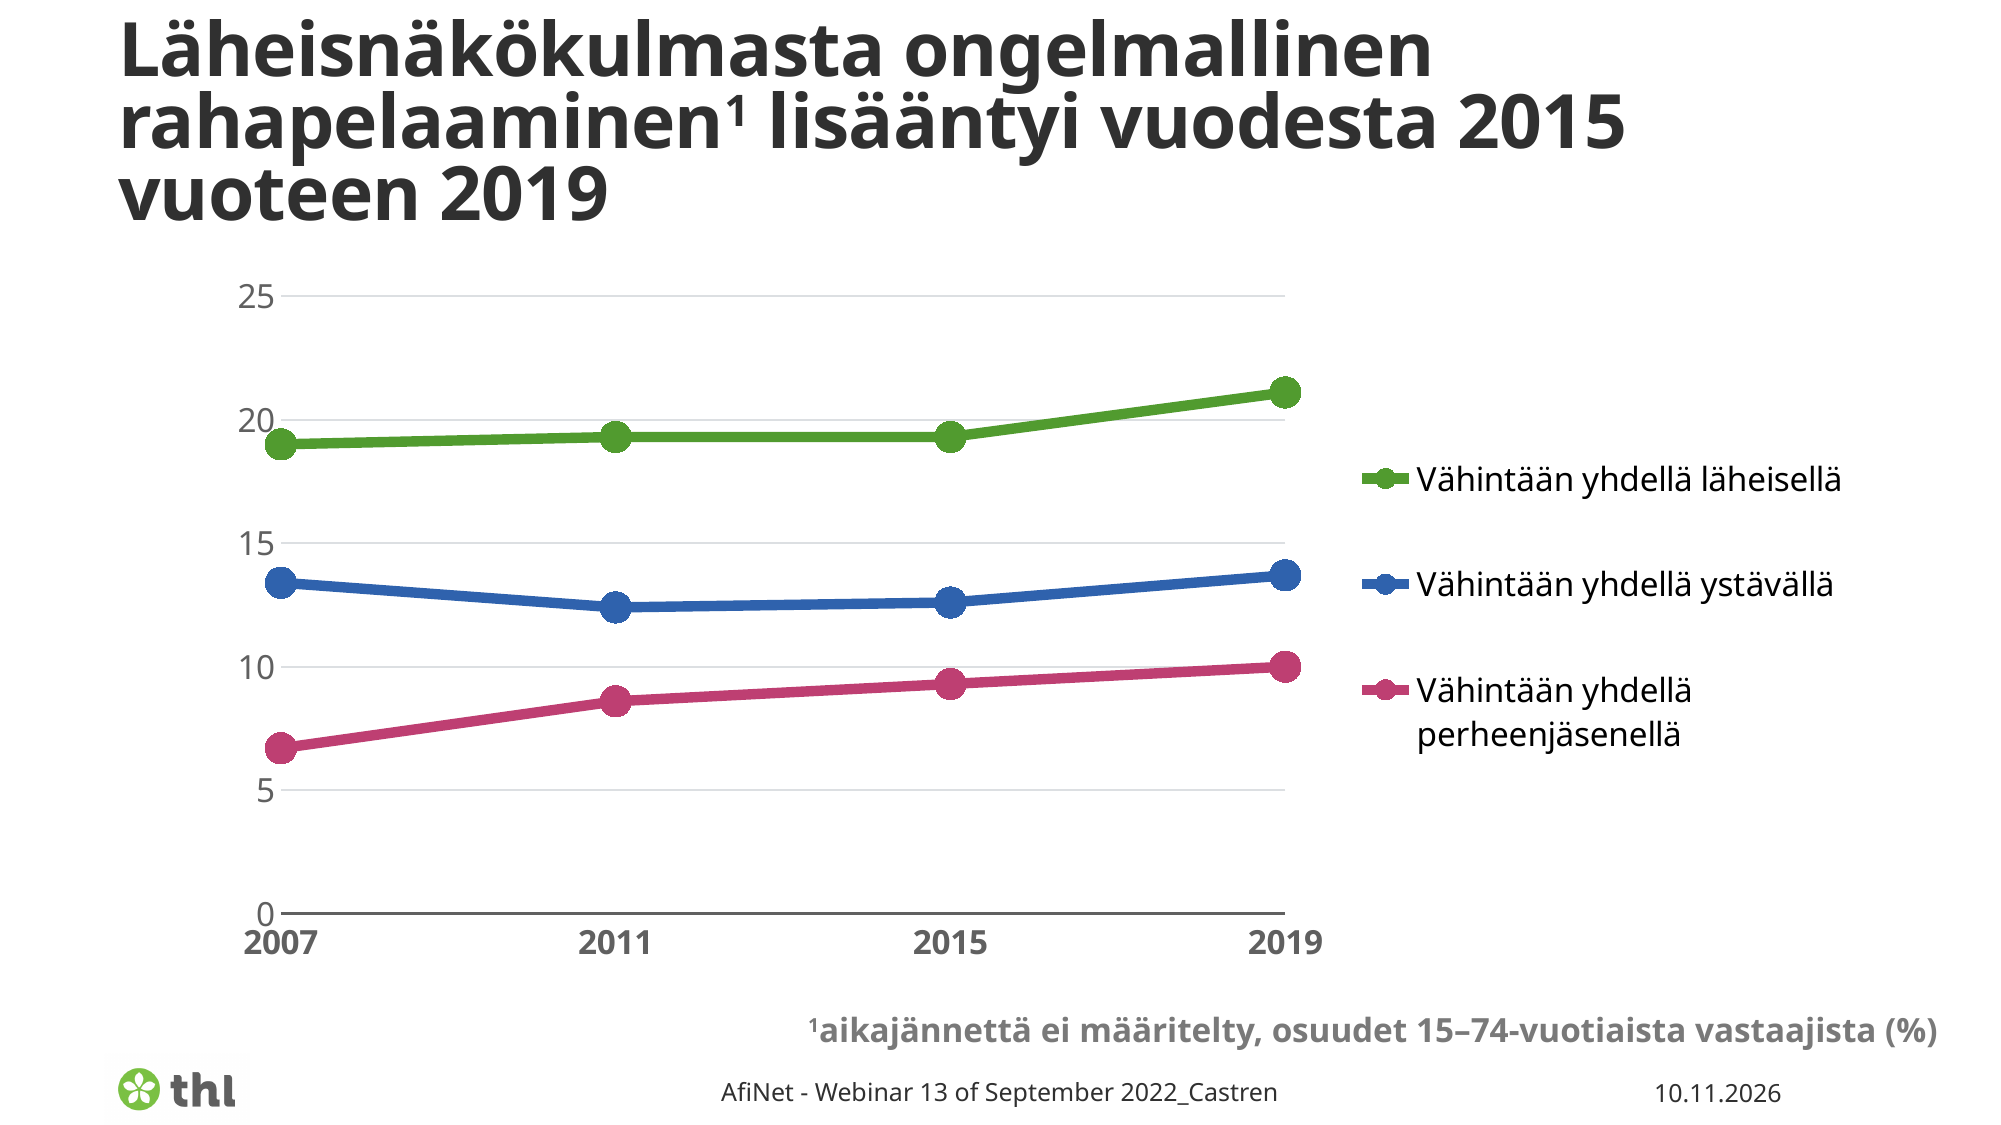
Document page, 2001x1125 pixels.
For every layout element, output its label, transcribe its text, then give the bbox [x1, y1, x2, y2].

title Läheisnäkökulmasta ongelmallinen rahapelaaminen1 lisääntyi vuodesta 2015 vuoteen 2019 [118, 29, 1883, 225]
text_box 1aikajännettä ei määritelty, osuudet 15–74-vuotiaista vastaajista (%) [334, 1001, 1963, 1057]
picture [104, 1053, 250, 1125]
footer AfiNet - Webinar 13 of September 2022_Castren [429, 1063, 1571, 1124]
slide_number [1619, 1063, 1797, 1125]
chart [118, 242, 1883, 1010]
